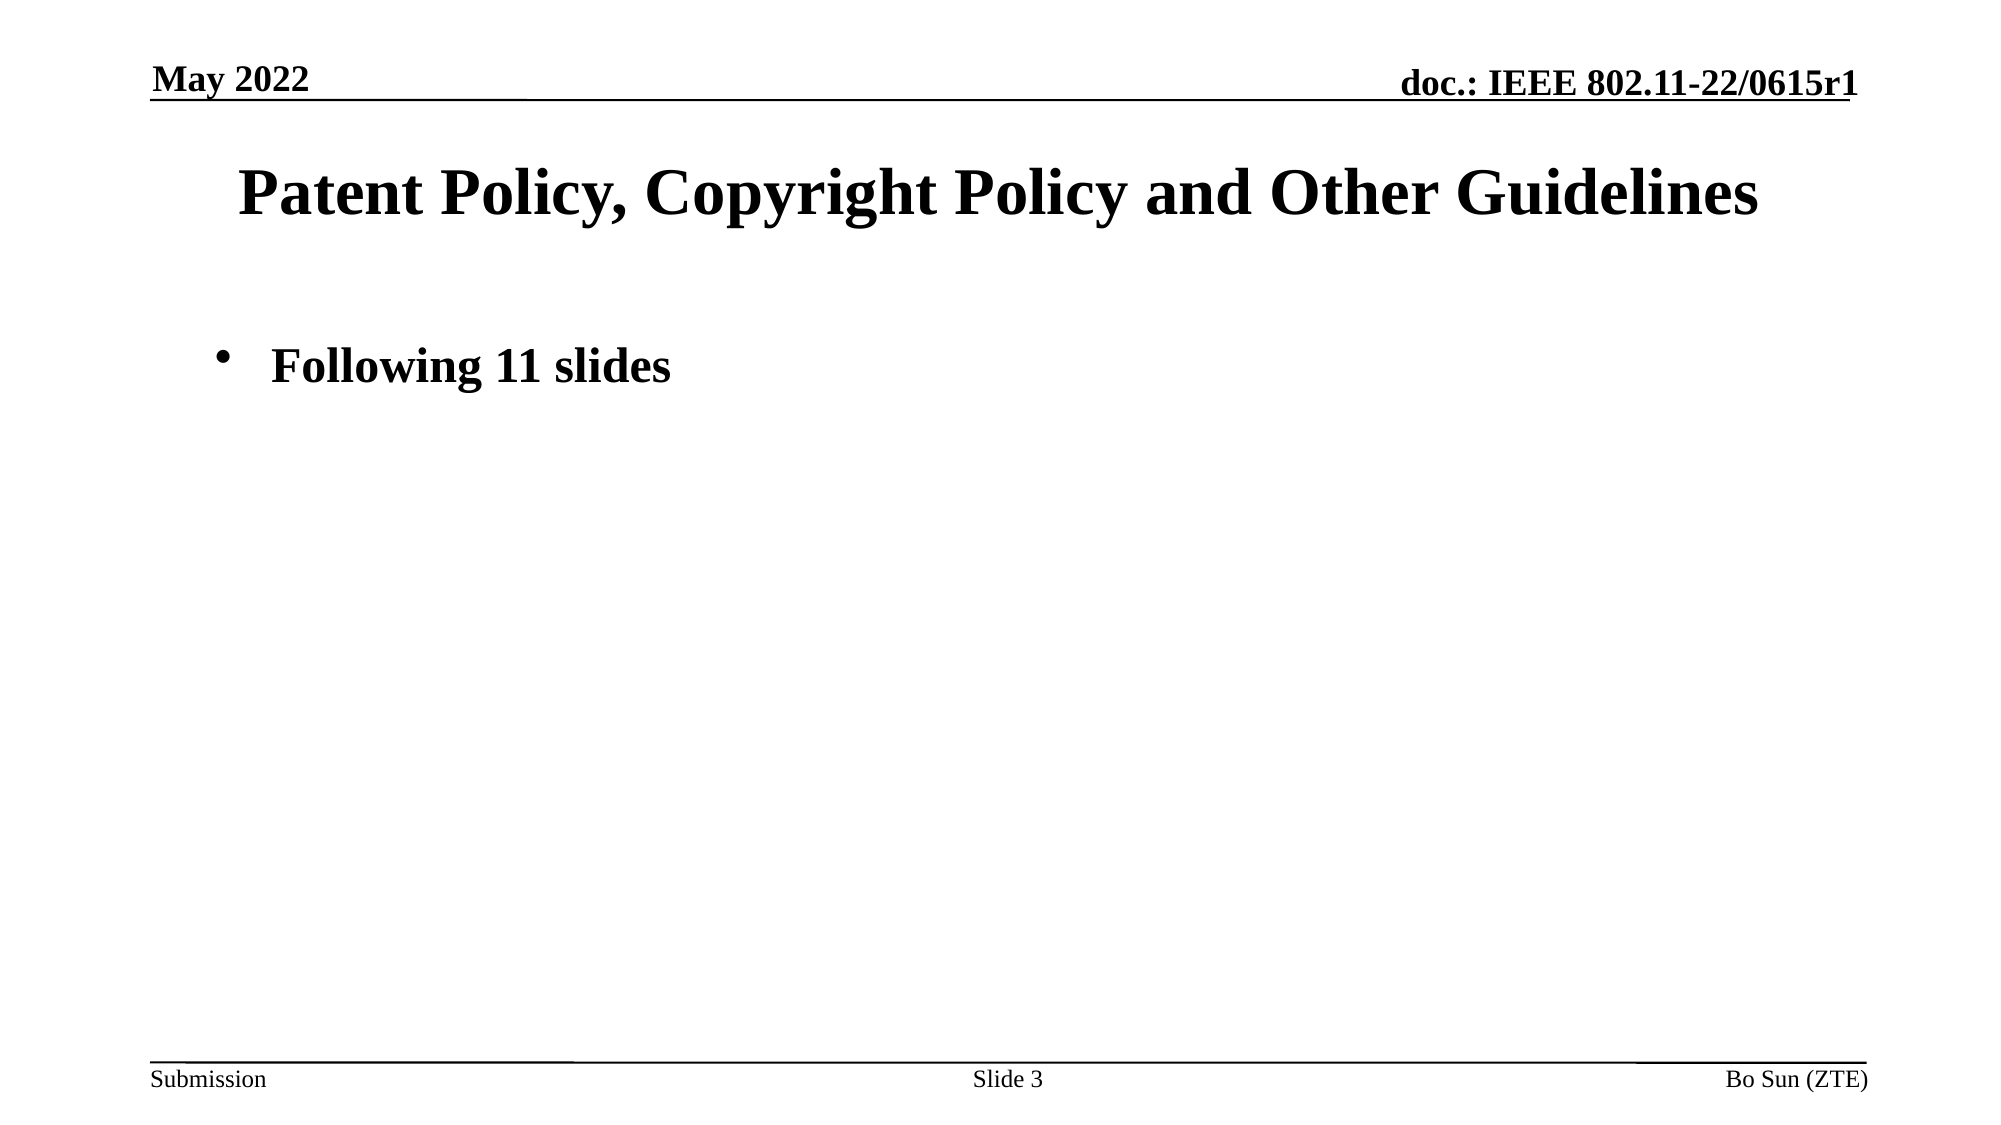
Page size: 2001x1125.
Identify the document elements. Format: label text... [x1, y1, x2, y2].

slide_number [152, 54, 563, 100]
footer Bo Sun (ZTE) [1171, 1061, 1869, 1093]
text_box Following 11 slides [200, 324, 1800, 1000]
text_box Patent Policy, Copyright Policy and Other Guidelines [200, 100, 1800, 276]
slide_number Slide 3 [949, 1061, 1067, 1123]
